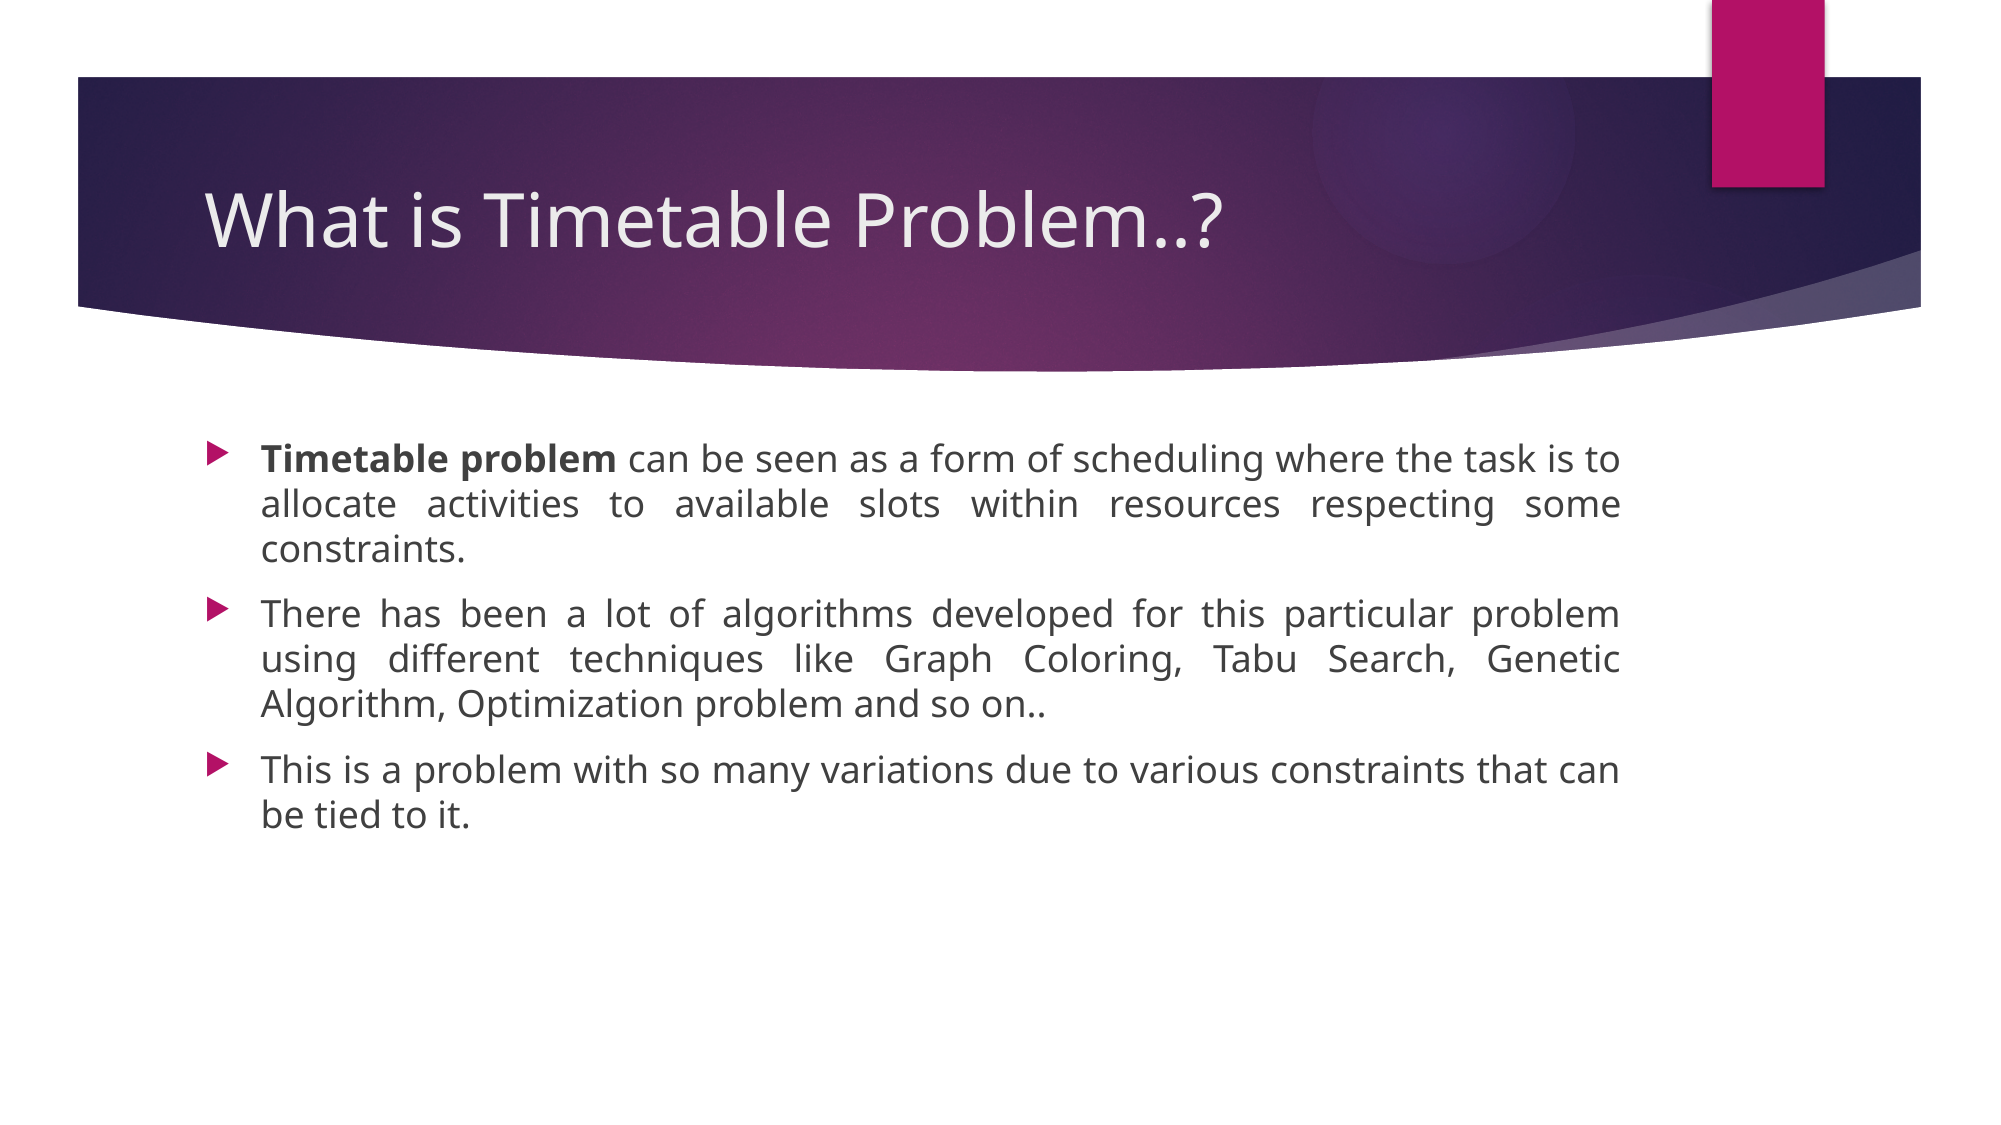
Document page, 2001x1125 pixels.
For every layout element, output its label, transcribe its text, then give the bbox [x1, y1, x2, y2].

title What is Timetable Problem..? [189, 159, 1627, 276]
list Timetable problem can be seen as a form of scheduling where the task is to allocate activities to available slots within resources respecting some constraints. There has been a lot of algorithms developed for this particular problem using different techniques like Graph Coloring, Tabu Search, Genetic Algorithm, Optimization problem and so on.. This is a problem with so many variations due to various constraints that can be tied to it. [189, 427, 1638, 988]
